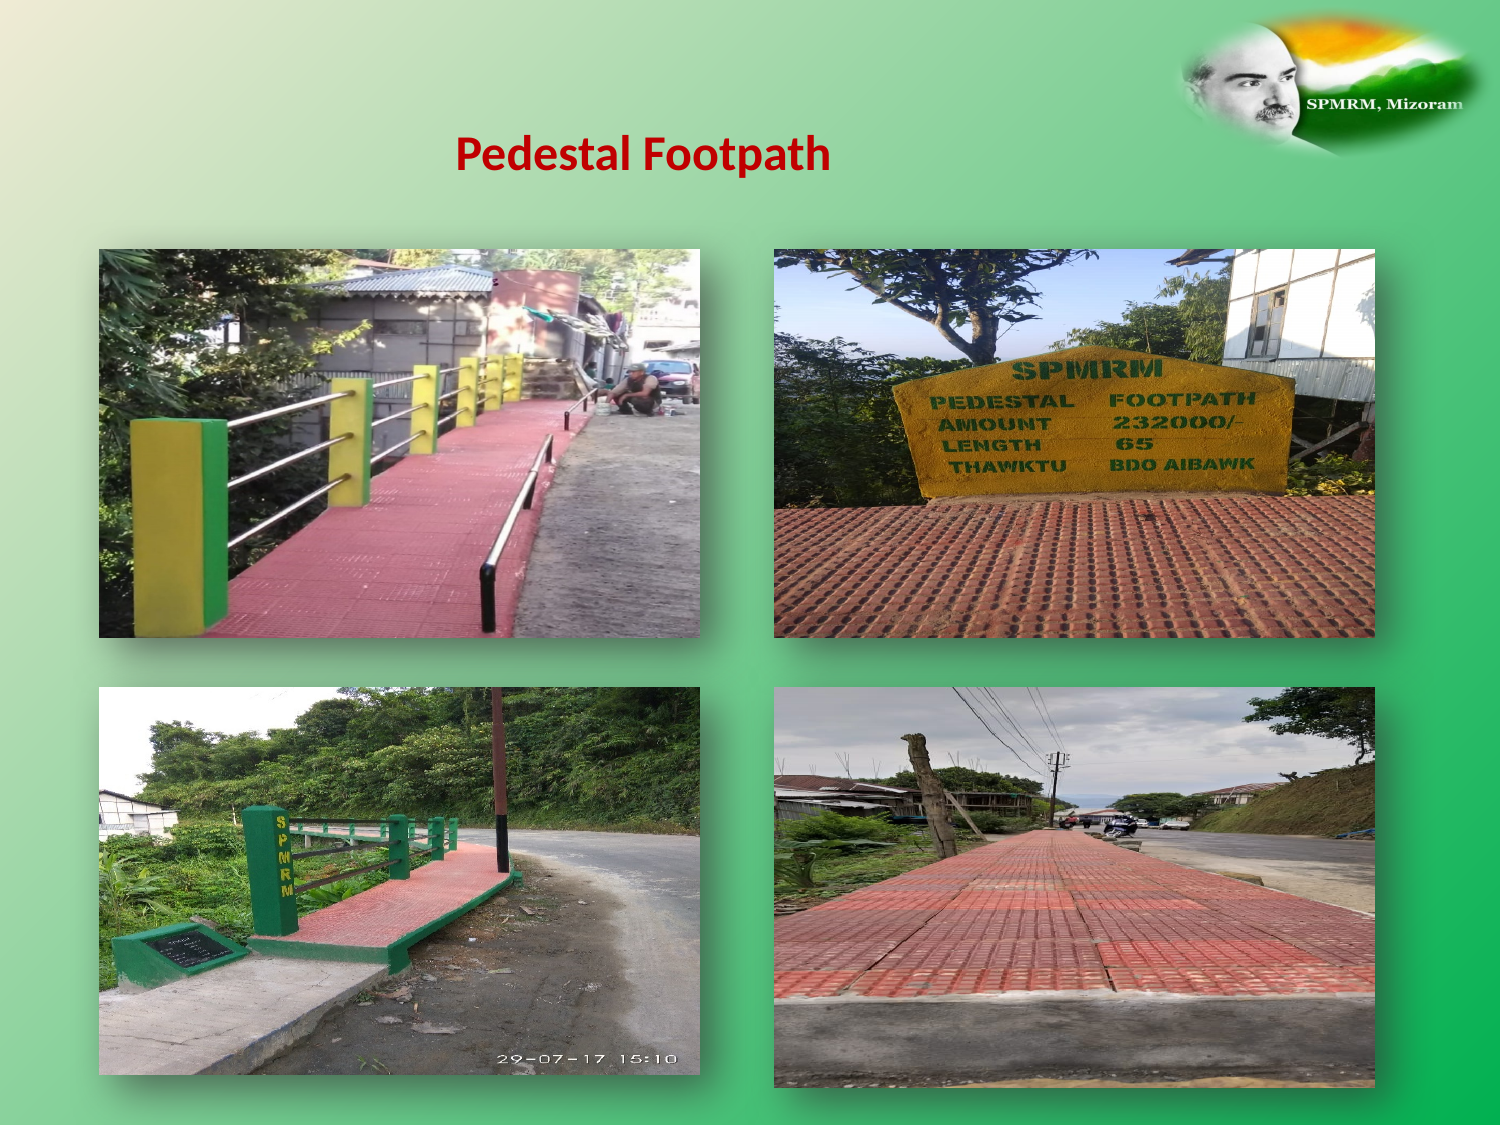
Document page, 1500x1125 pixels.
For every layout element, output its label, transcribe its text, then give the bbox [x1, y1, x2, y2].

picture [774, 249, 1376, 638]
picture [774, 687, 1376, 1088]
picture [1162, 1, 1500, 163]
picture [99, 249, 701, 638]
text_box Pedestal Footpath [12, 99, 1275, 200]
picture [99, 687, 701, 1076]
